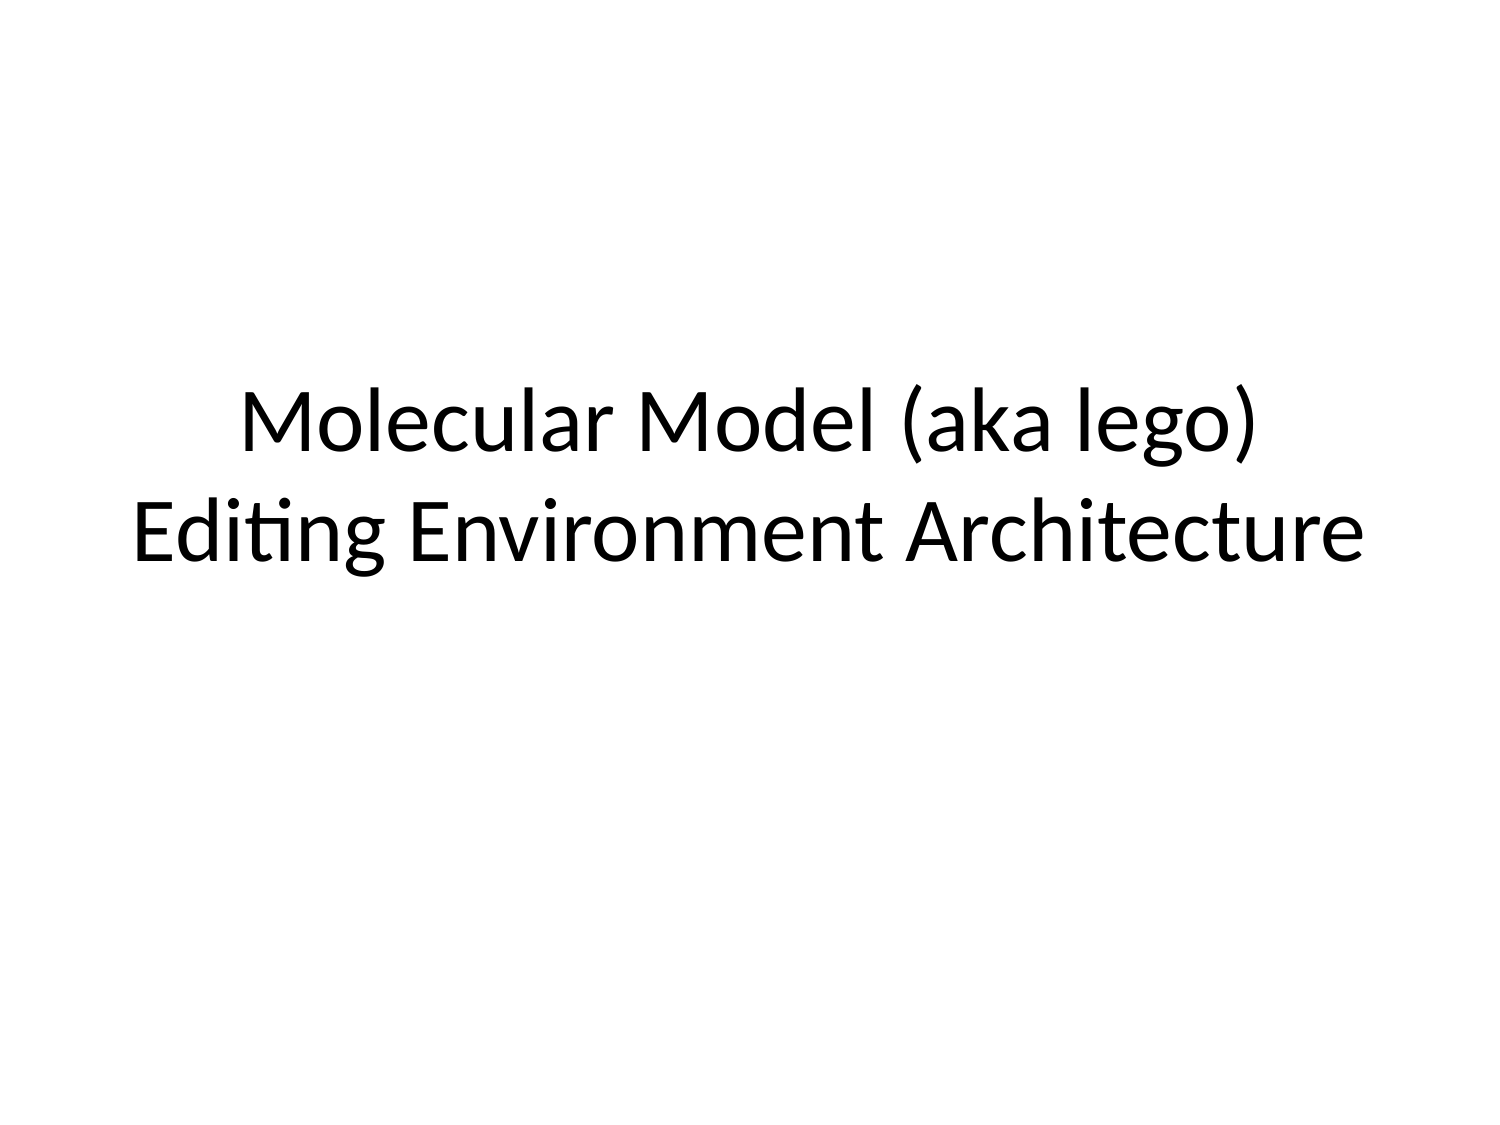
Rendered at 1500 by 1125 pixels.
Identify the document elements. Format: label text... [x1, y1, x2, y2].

title Molecular Model (aka lego) Editing Environment Architecture [112, 349, 1388, 591]
